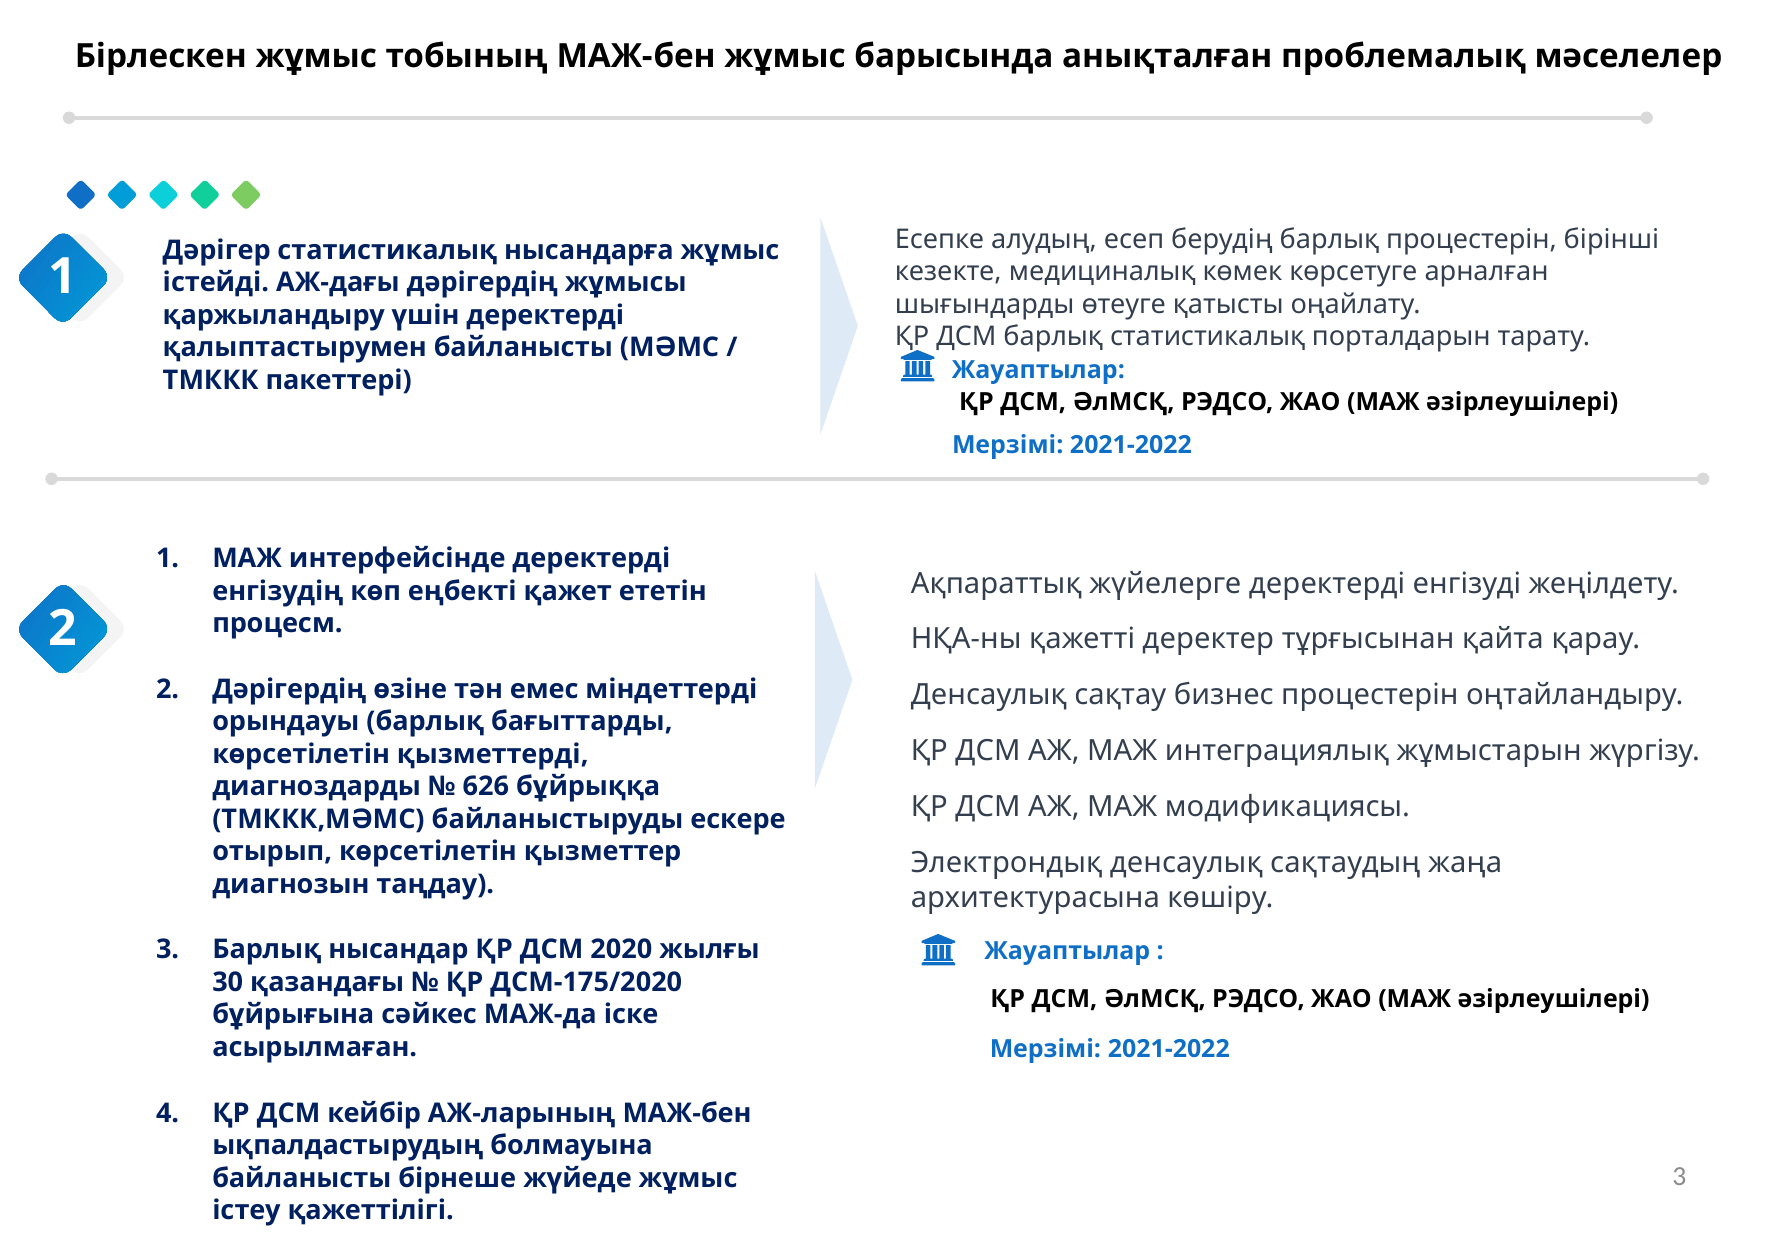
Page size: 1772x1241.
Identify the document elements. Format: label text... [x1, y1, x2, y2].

text_box [813, 570, 854, 789]
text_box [69, 183, 258, 206]
text_box Есепке алудың, есеп берудің барлық процестерін, бірінші кезекте, медициналық көмек көрсетуге арналған шығындарды өтеуге қатысты оңайлату. ҚР ДСМ барлық статистикалық порталдарын тарату. [880, 213, 1725, 359]
text_box [921, 962, 956, 966]
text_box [28, 236, 115, 313]
text_box Жауаптылар : [969, 926, 1180, 972]
text_box Мерзімі: 2021-2022 [937, 420, 1208, 466]
text_box [923, 945, 953, 961]
text_box Ақпараттық жүйелерге деректерді енгізуді жеңілдету. НҚА-ны қажетті деректер тұрғысынан қайта қарау. Денсаулық сақтау бизнес процестерін оңтайландыру. ҚР ДСМ АЖ, МАЖ интеграциялық жұмыстарын жүргізу. ҚР ДСМ АЖ, МАЖ модификациясы. Электрондық денсаулық сақтаудың жаңа архитектурасына көшіру. [896, 556, 1716, 921]
text_box Мерзімі: 2021-2022 [975, 1024, 1245, 1070]
text_box ҚР ДСМ, ӘлМСҚ, РЭДСО, ЖАО (МАЖ әзірлеушілері) [944, 378, 1635, 423]
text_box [28, 588, 115, 664]
text_box [900, 378, 935, 382]
slide_number 3 [1302, 1141, 1702, 1208]
text_box Дәрігер статистикалық нысандарға жұмыс істейді. АЖ-дағы дәрігердің жұмысы қаржыландыру үшін деректерді қалыптастырумен байланысты (МӘМС / ТМККК пакеттері) [147, 224, 798, 402]
text_box [921, 933, 956, 944]
text_box [819, 216, 859, 435]
text_box Жауаптылар: [937, 345, 1141, 391]
text_box МАЖ интерфейсінде деректерді енгізудің көп еңбекті қажет ететін процесм. Дәрігердің өзіне тән емес міндеттерді орындауы (барлық бағыттарды, көрсетілетін қызметтерді, диагноздарды № 626 бұйрыққа (ТМККК,МӘМС) байланыстыруды ескере отырып, көрсетілетін қызметтер диагнозын таңдау). Барлық нысандар ҚР ДСМ 2020 жылғы 30 қазандағы № ҚР ДСМ-175/2020 бұйрығына сәйкес МАЖ-да іске асырылмаған. ҚР ДСМ кейбір АЖ-ларының МАЖ-бен ықпалдастырудың болмауына байланысты бірнеше жүйеде жұмыс істеу қажеттілігі. [141, 533, 803, 1233]
text_box [903, 361, 933, 377]
text_box [900, 349, 935, 360]
text_box ҚР ДСМ, ӘлМСҚ, РЭДСО, ЖАО (МАЖ әзірлеушілері) [975, 975, 1666, 1020]
title Бірлескен жұмыс тобының МАЖ-бен жұмыс барысында анықталған проблемалық мәселелер [46, 31, 1752, 119]
